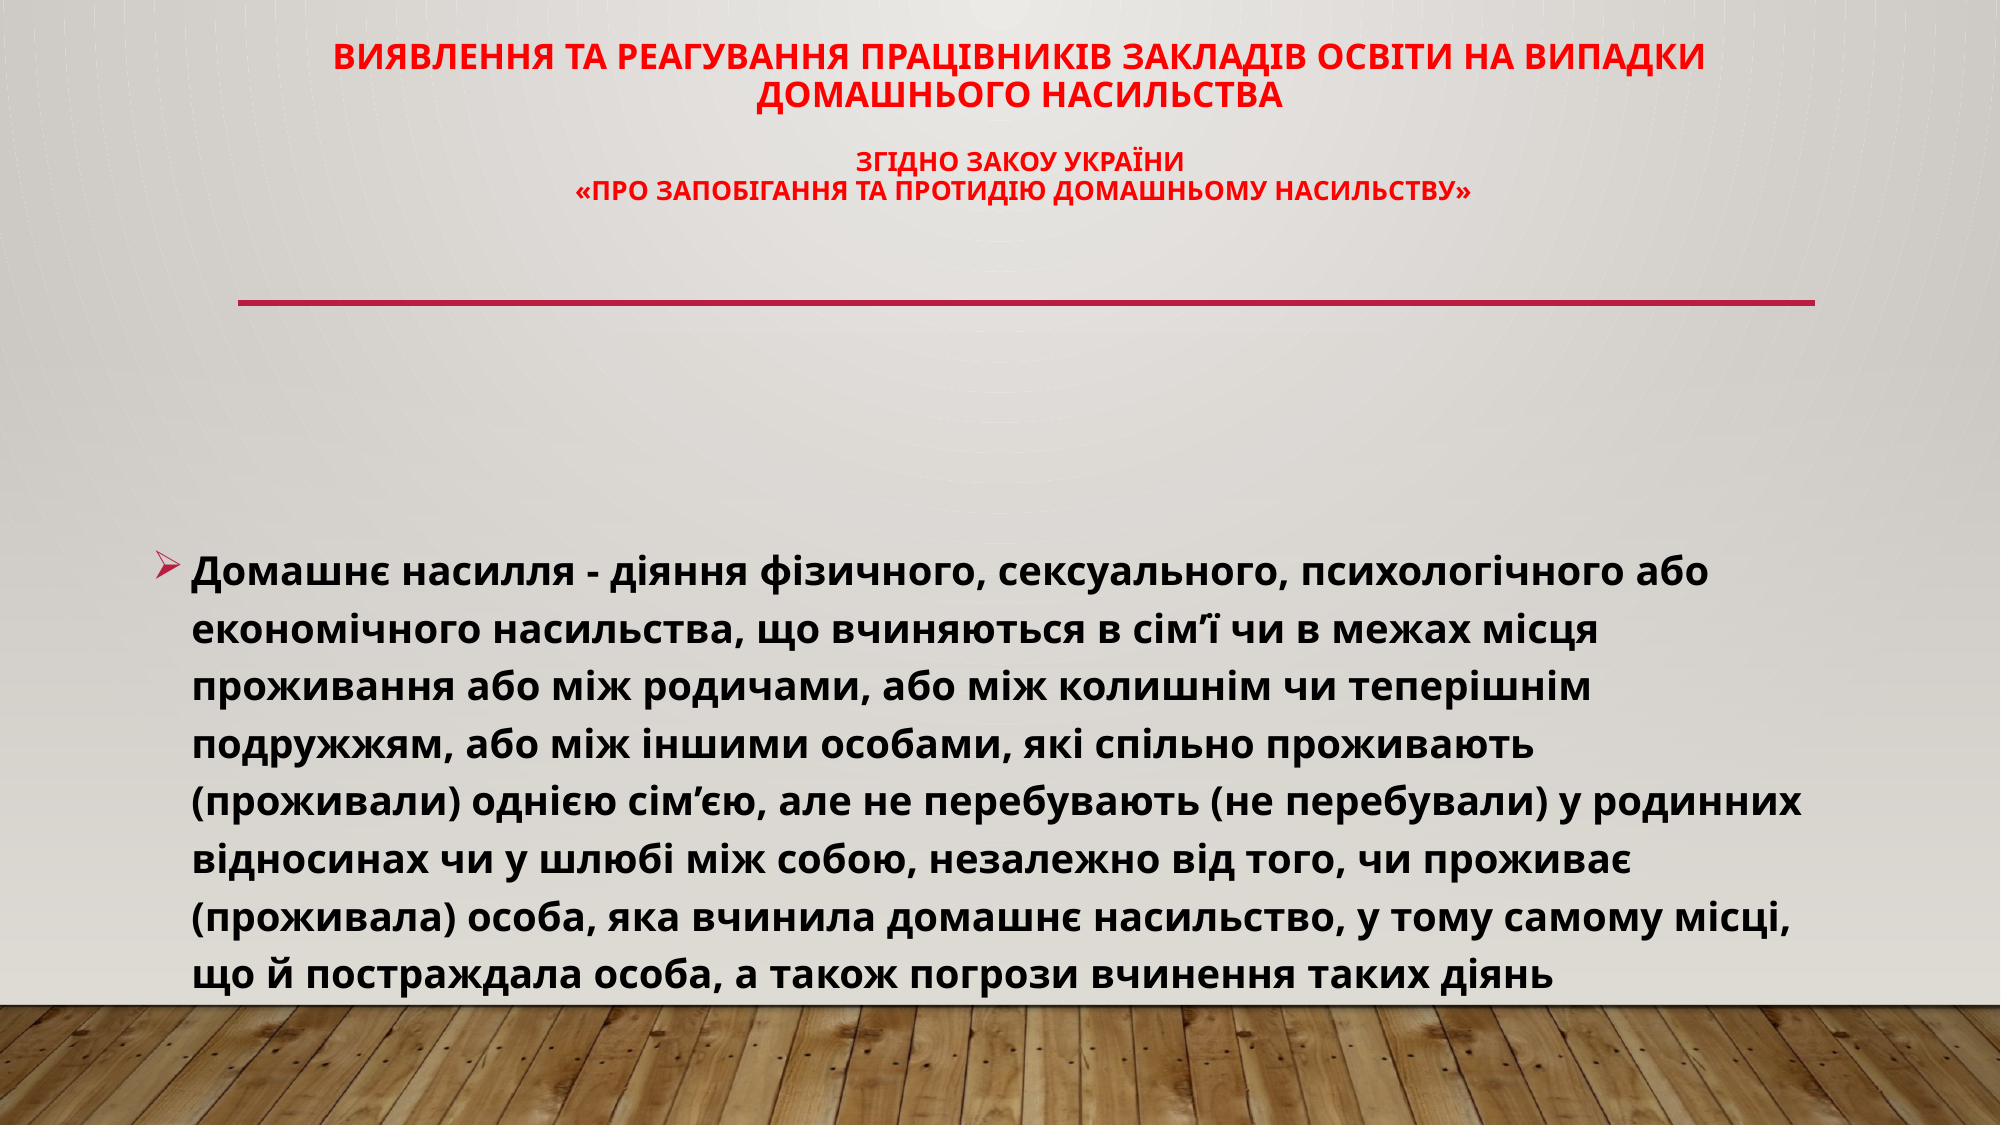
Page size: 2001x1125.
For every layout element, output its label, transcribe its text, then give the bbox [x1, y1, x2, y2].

picture [0, 1005, 2000, 1125]
list Домашнє насилля - діяння фізичного, сексуального, психологічного або економічного насильства, що вчиняються в сім’ї чи в межах місця проживання або між родичами, або між колишнім чи теперішнім подружжям, або між іншими особами, які спільно проживають (проживали) однією сім’єю, але не перебувають (не перебували) у родинних відносинах чи у шлюбі між собою, незалежно від того, чи проживає (проживала) особа, яка вчинила домашнє насильство, у тому самому місці, що й постраждала особа, а також погрози вчинення таких діянь [137, 528, 1822, 1019]
title Виявлення та реагування працівників закладів освіти на випадки домашнього насильства Згідно Закоу України «Про запобігання та протидію домашньому насильству» [178, 0, 1863, 216]
